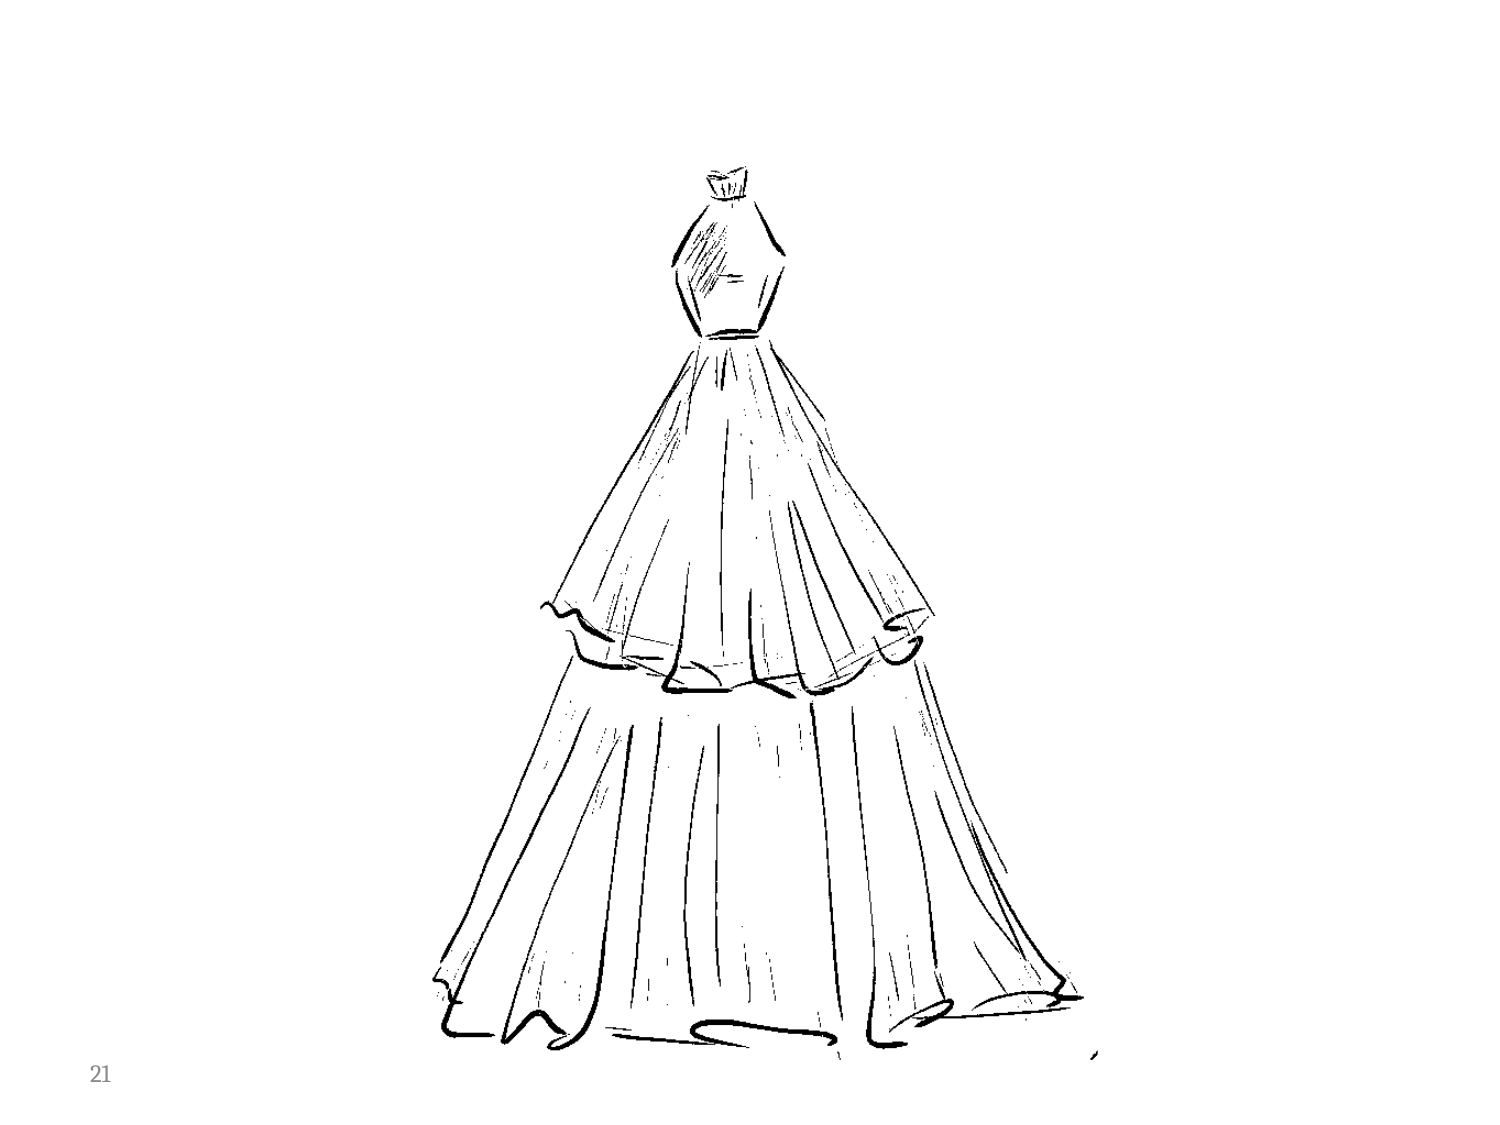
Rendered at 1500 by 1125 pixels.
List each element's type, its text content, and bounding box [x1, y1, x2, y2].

picture [402, 145, 1098, 1060]
slide_number 21 [75, 1042, 425, 1103]
